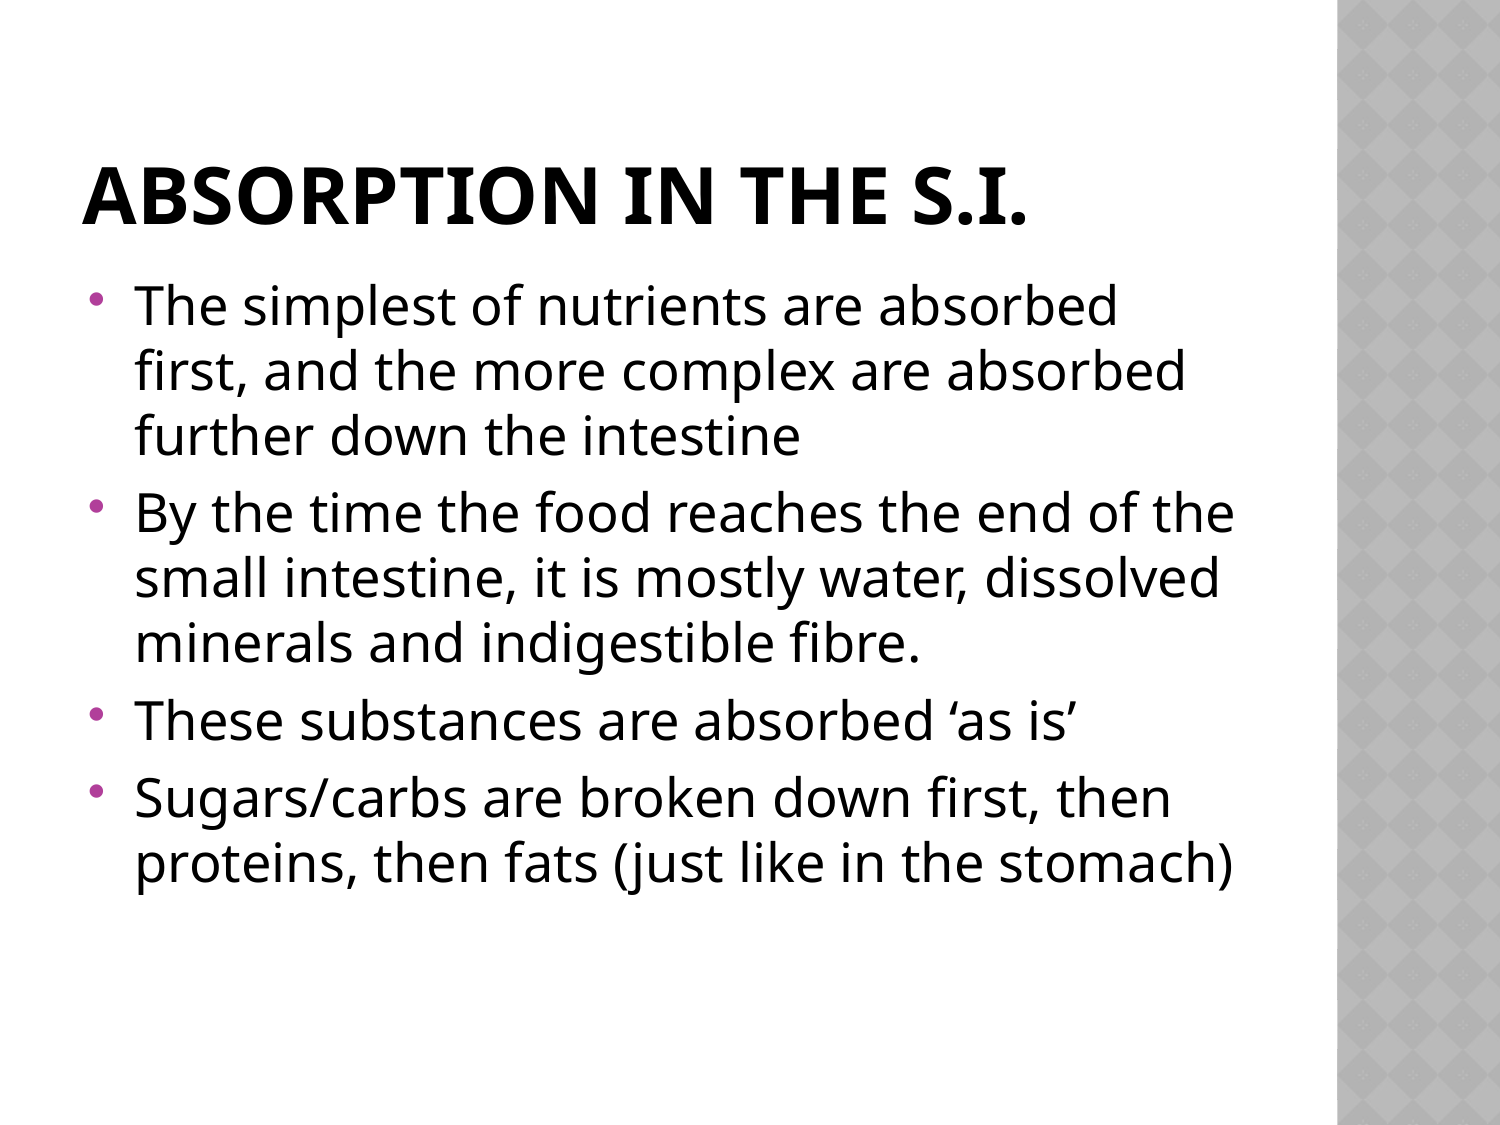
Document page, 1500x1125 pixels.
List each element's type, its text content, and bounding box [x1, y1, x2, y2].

title Absorption in the S.I. [75, 52, 1263, 240]
list The simplest of nutrients are absorbed first, and the more complex are absorbed further down the intestine By the time the food reaches the end of the small intestine, it is mostly water, dissolved minerals and indigestible fibre. These substances are absorbed ‘as is’ Sugars/carbs are broken down first, then proteins, then fats (just like in the stomach) [75, 264, 1263, 1059]
